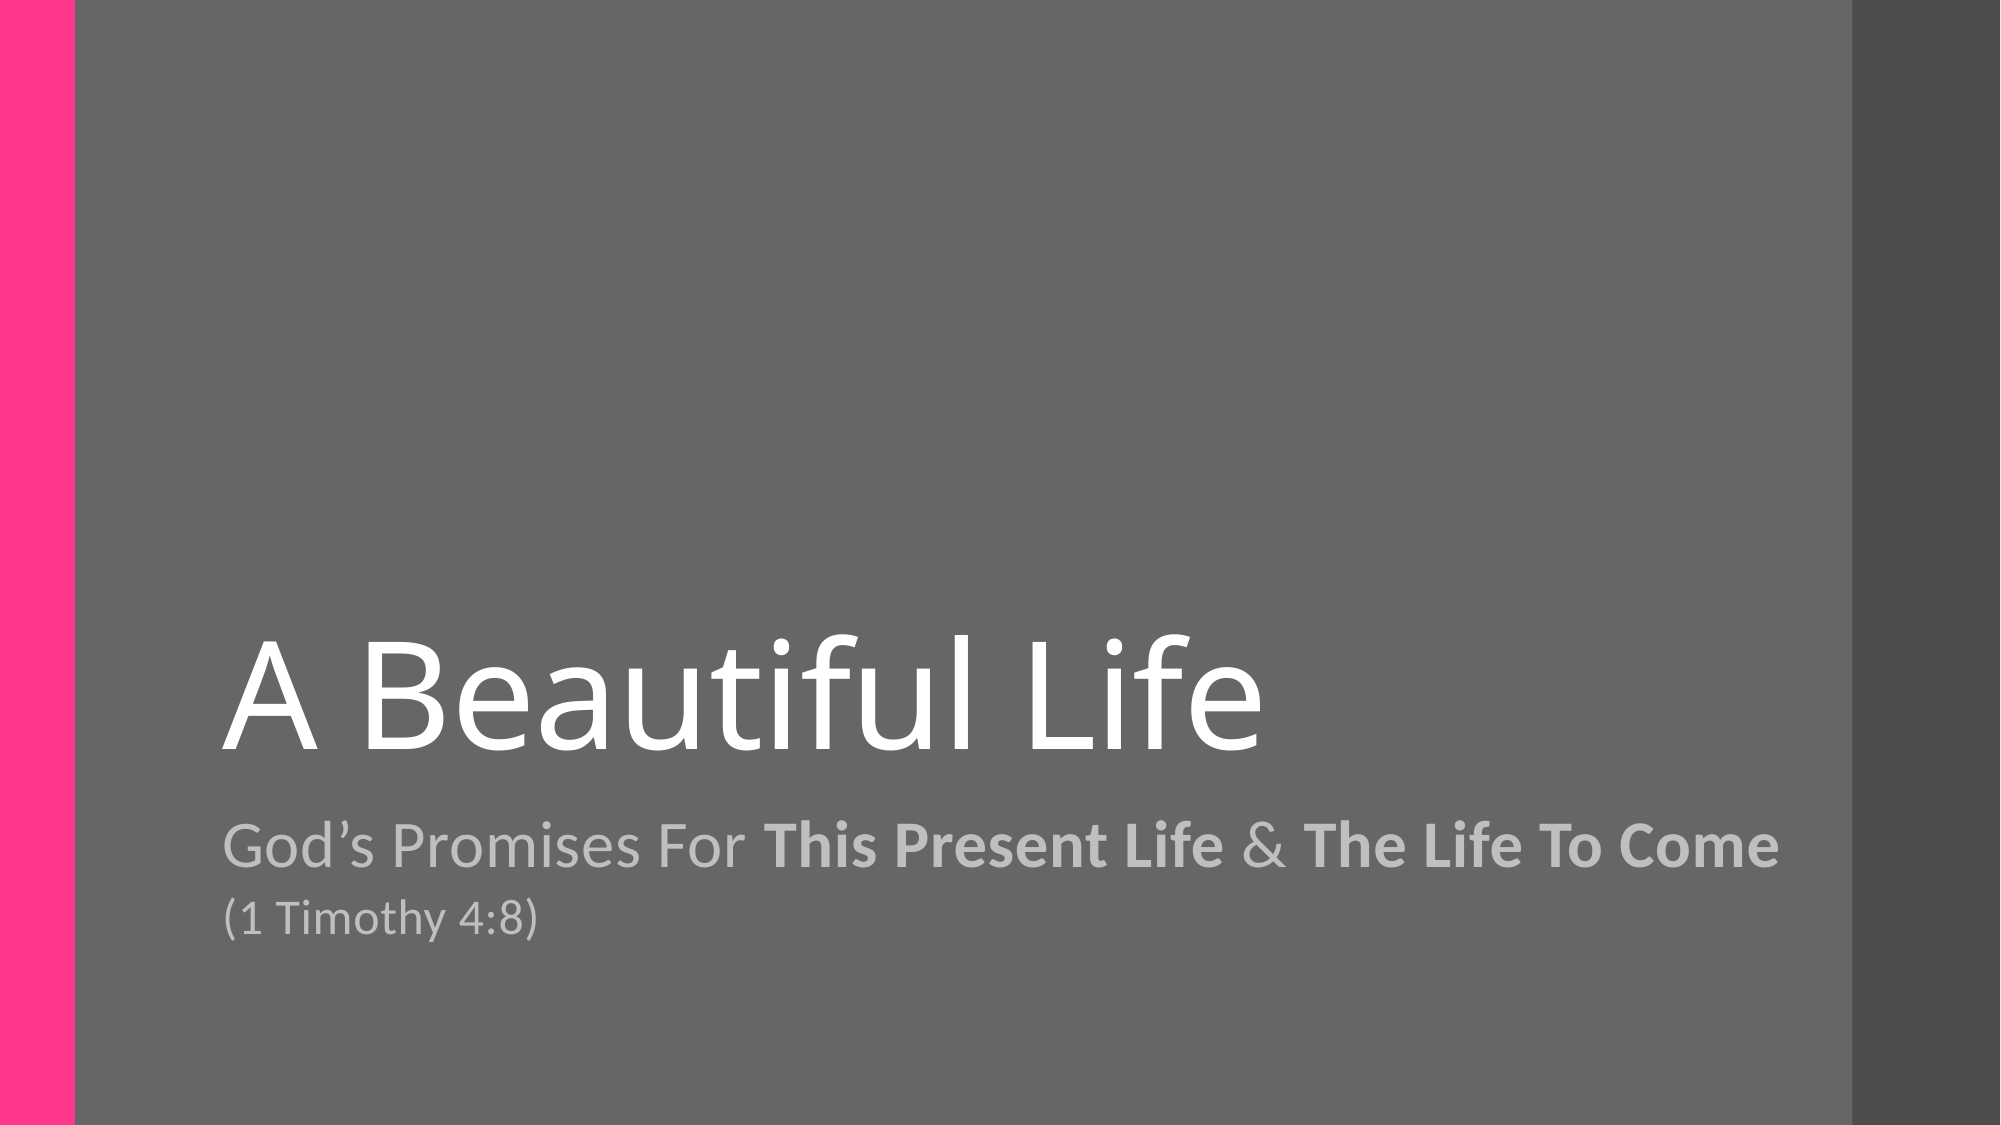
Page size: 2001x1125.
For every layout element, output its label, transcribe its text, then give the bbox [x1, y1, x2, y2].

subtitle God’s Promises For This Present Life & The Life To Come (1 Timothy 4:8) [206, 787, 1825, 1065]
title A Beautiful Life [206, 124, 1752, 787]
